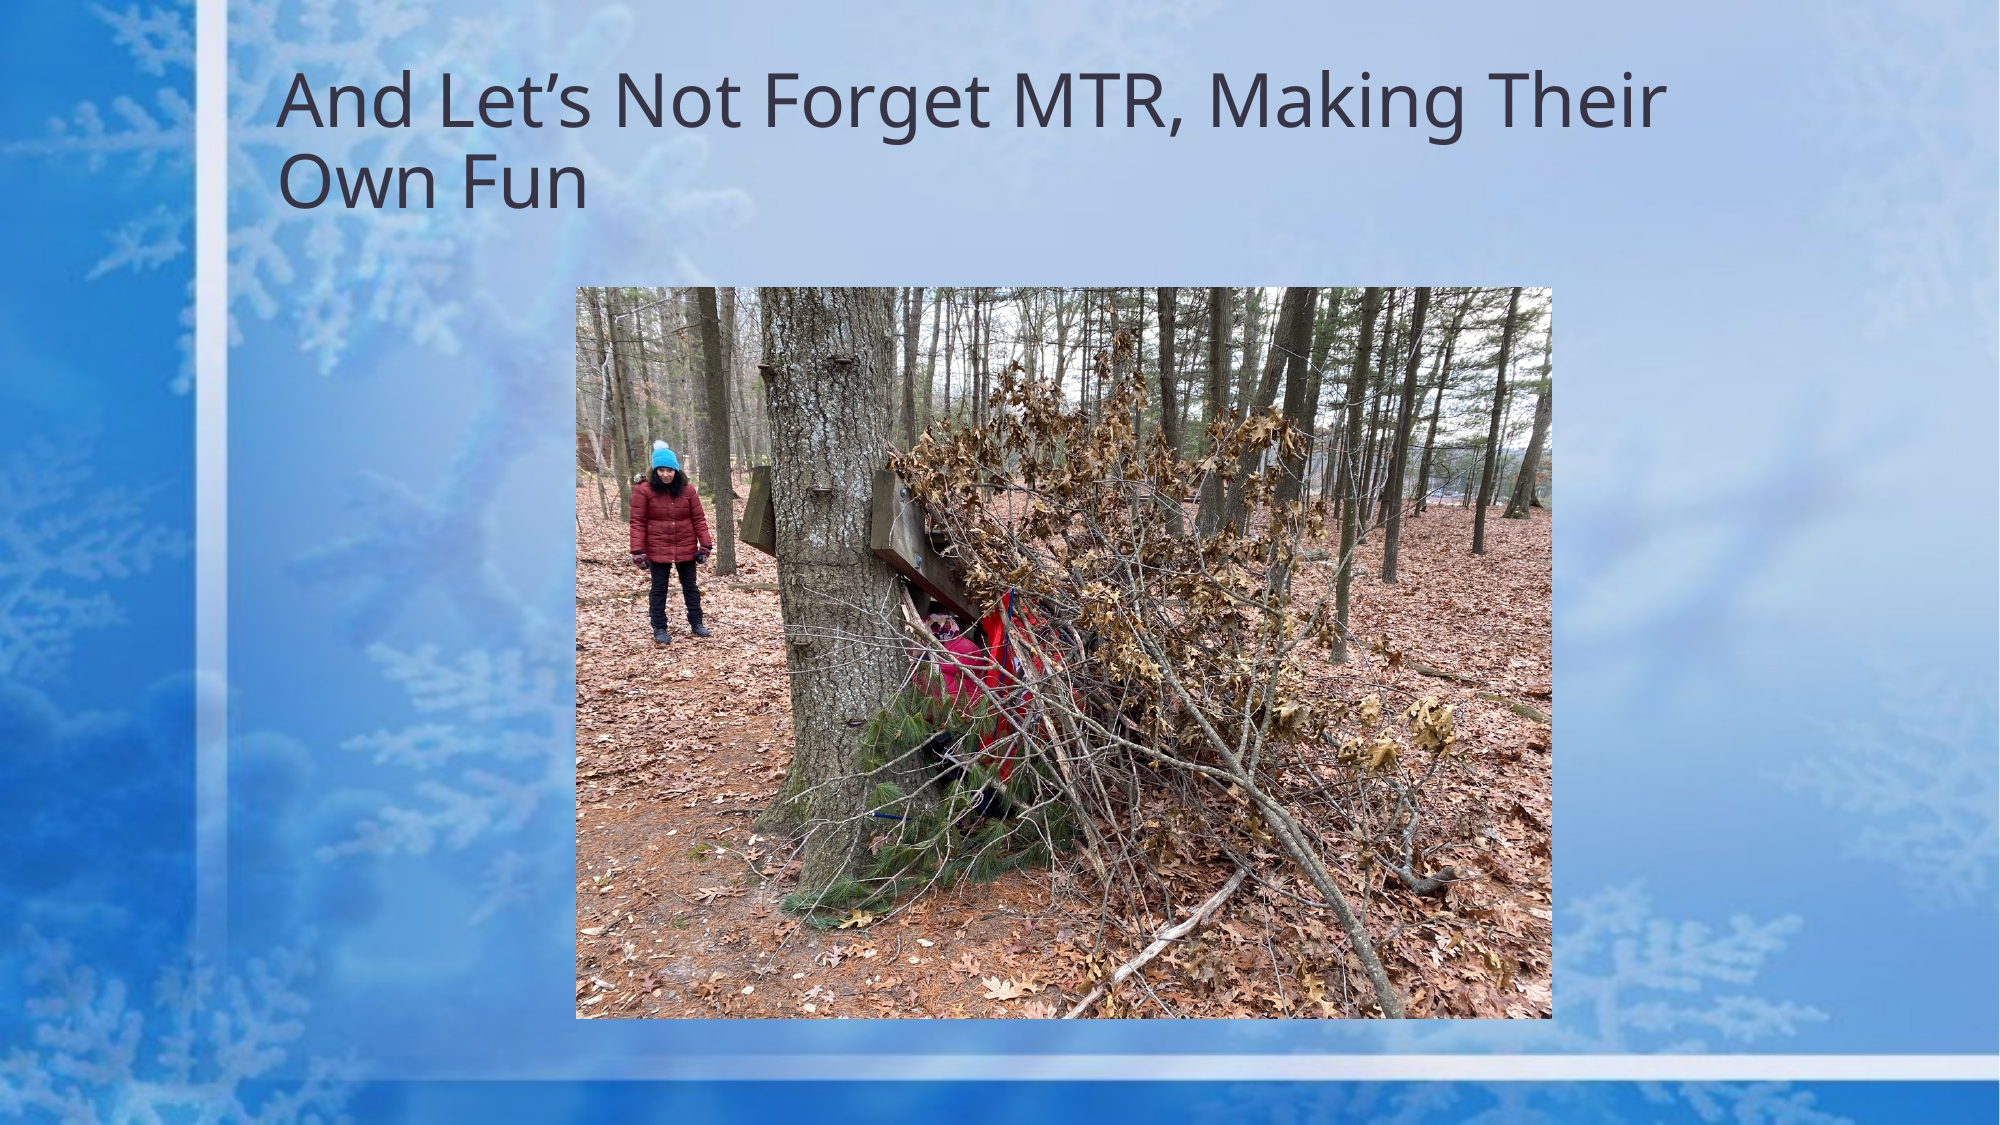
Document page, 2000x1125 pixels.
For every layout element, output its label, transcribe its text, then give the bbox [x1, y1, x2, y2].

title And Let’s Not Forget MTR, Making Their Own Fun [261, 29, 1867, 233]
picture [0, 0, 2000, 1125]
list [575, 287, 1552, 1019]
